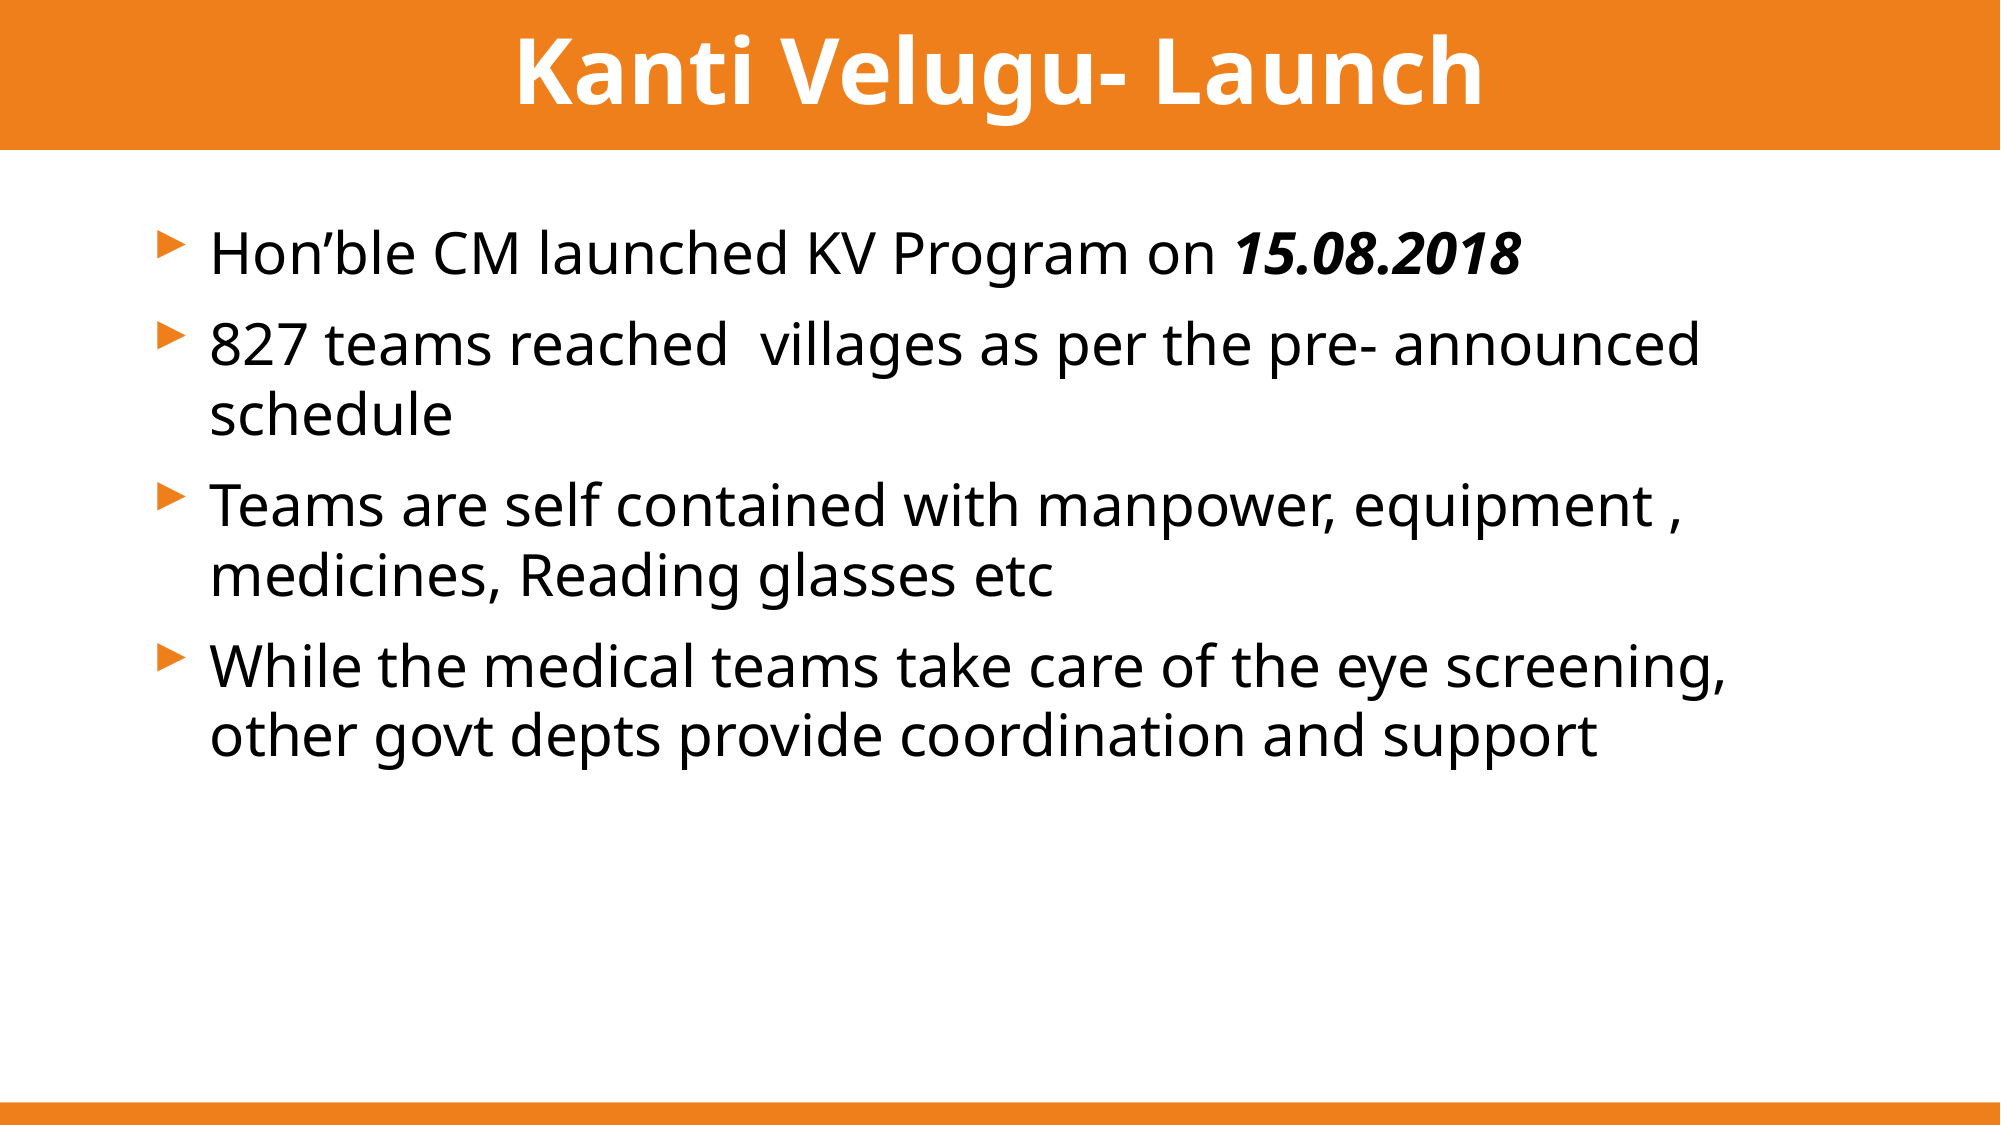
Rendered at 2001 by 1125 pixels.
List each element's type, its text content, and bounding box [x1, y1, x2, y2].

list Hon’ble CM launched KV Program on 15.08.2018 827 teams reached villages as per the pre- announced schedule Teams are self contained with manpower, equipment , medicines, Reading glasses etc While the medical teams take care of the eye screening, other govt depts provide coordination and support [137, 208, 1863, 1014]
title Kanti Velugu- Launch [0, 0, 2000, 150]
